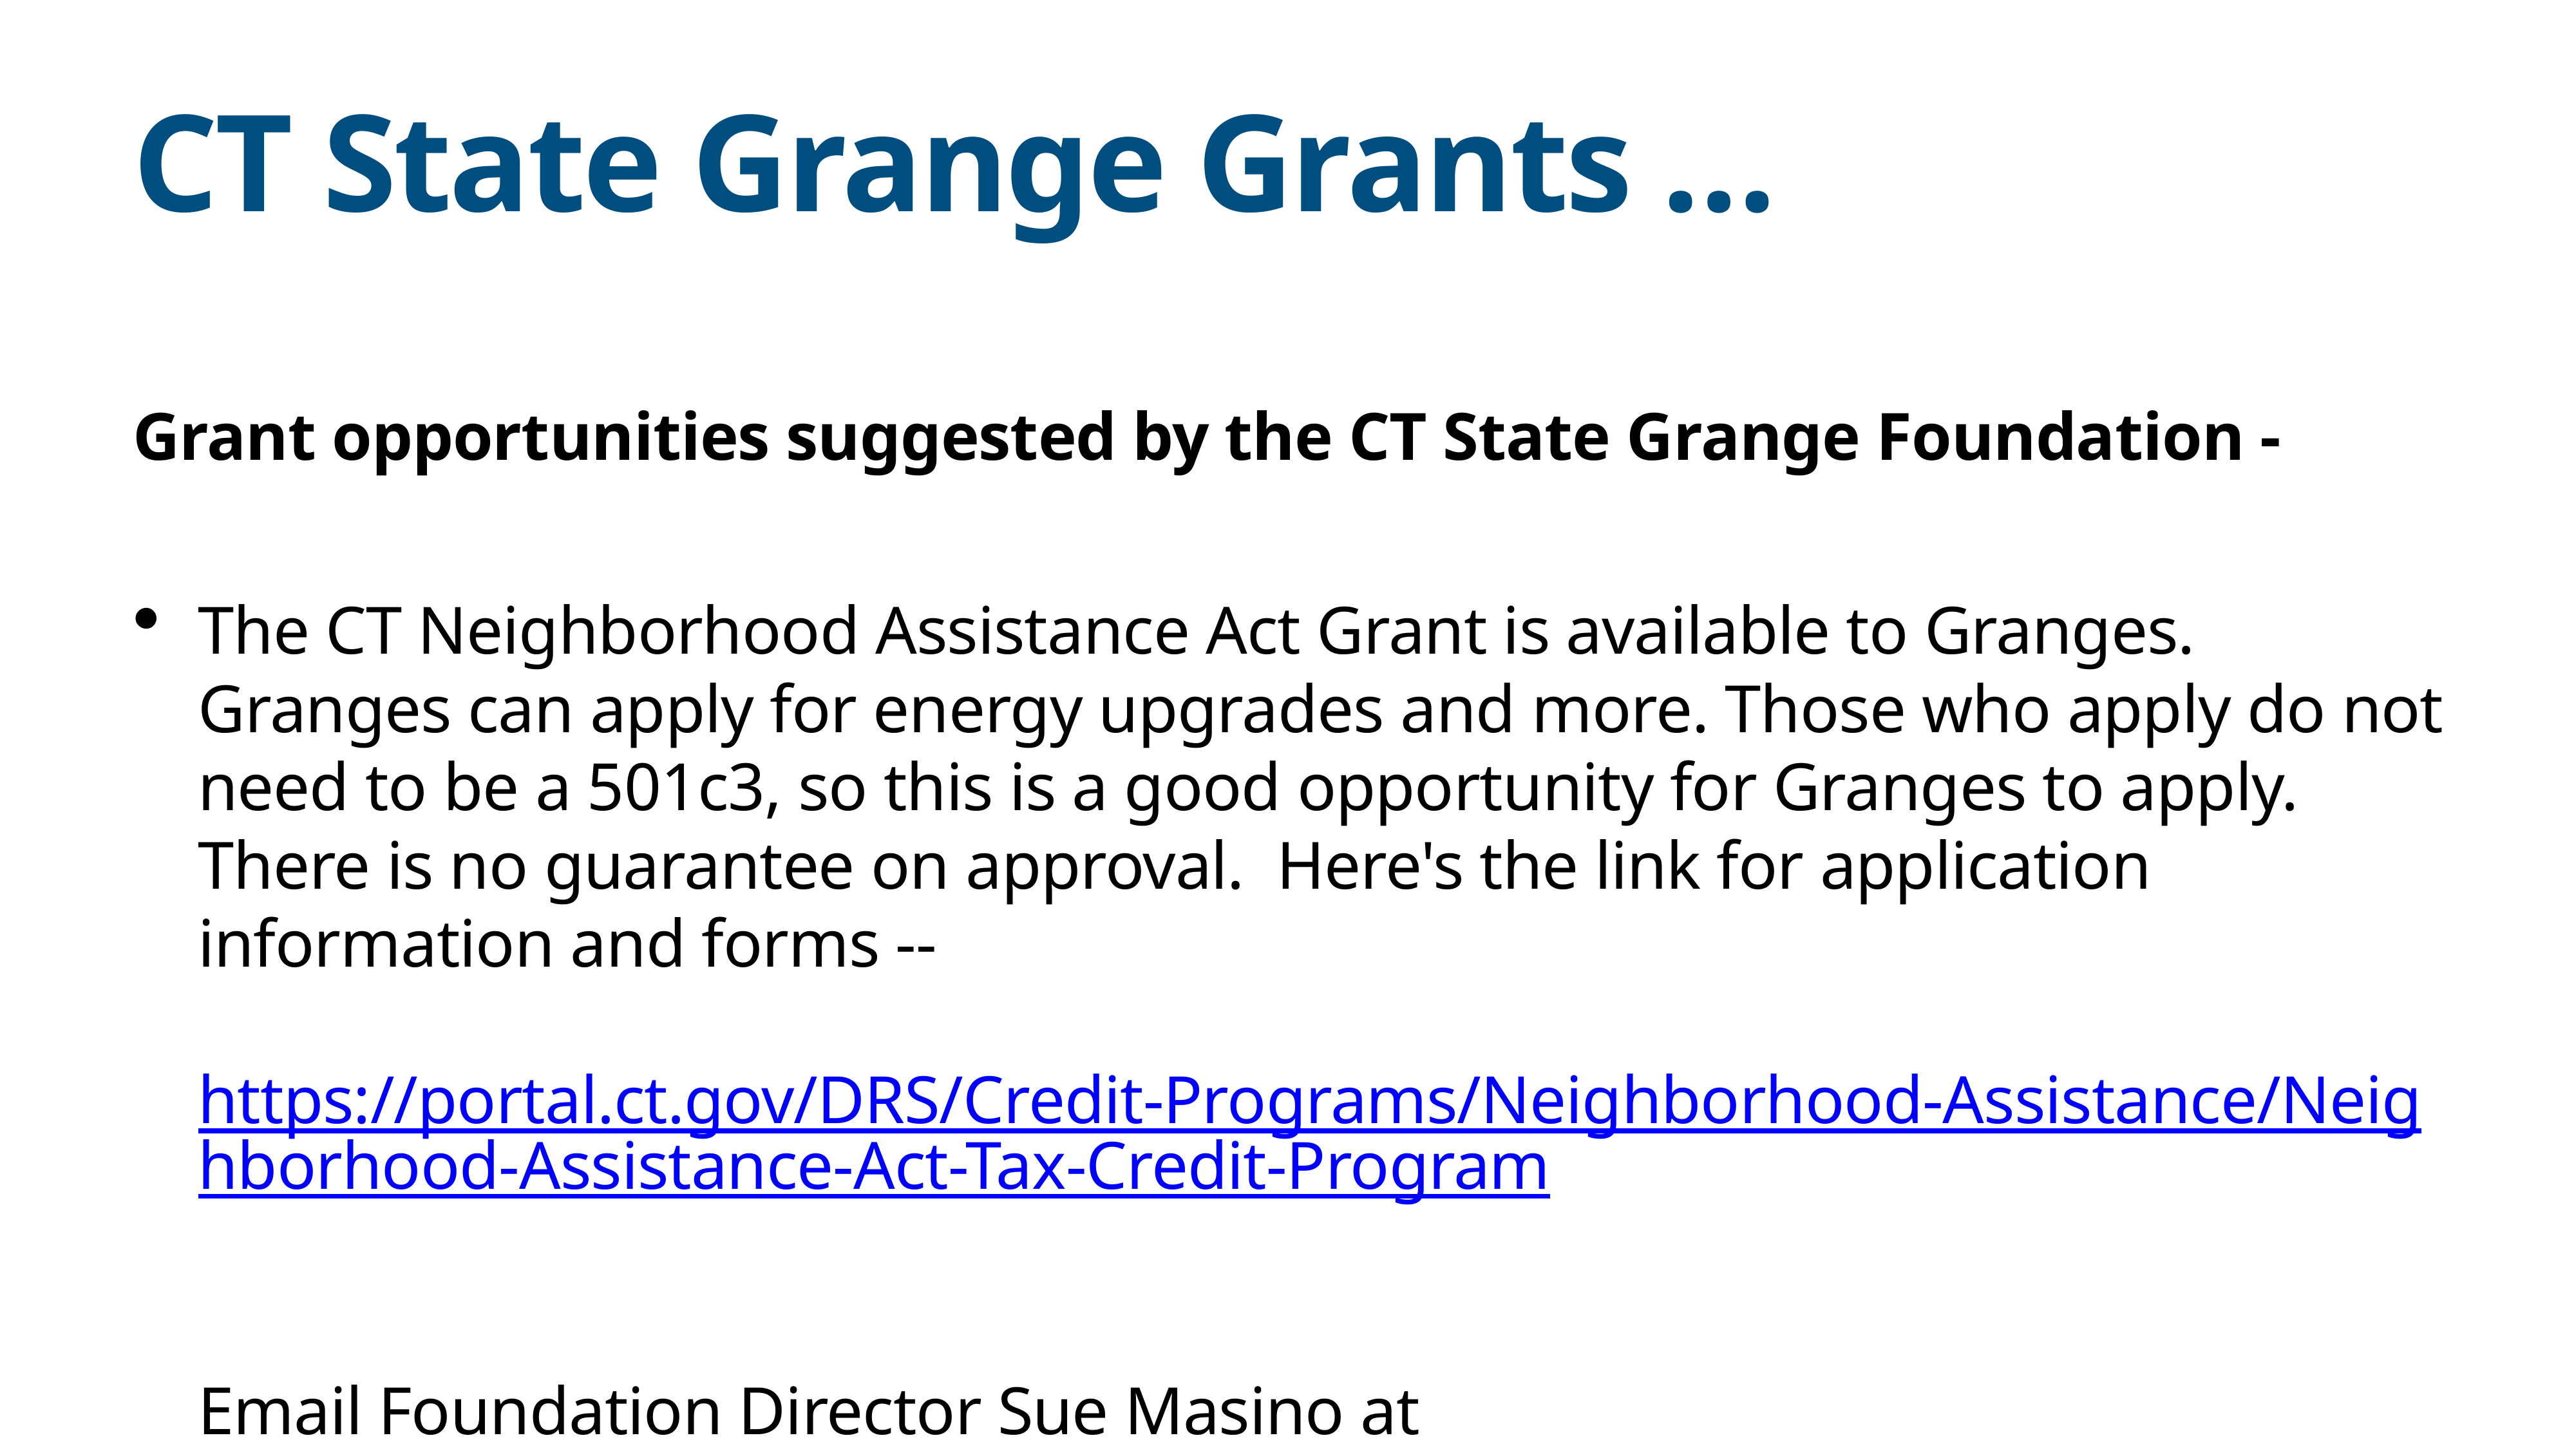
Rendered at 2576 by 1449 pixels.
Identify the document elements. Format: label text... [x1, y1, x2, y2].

title CT State Grange Grants … [127, 102, 2449, 318]
list Grant opportunities suggested by the CT State Grange Foundation - The CT Neighborhood Assistance Act Grant is available to Granges. Granges can apply for energy upgrades and more. Those who apply do not need to be a 501c3, so this is a good opportunity for Granges to apply. There is no guarantee on approval. Here's the link for application information and forms -- https://portal.ct.gov/DRS/Credit-Programs/Neighborhood-Assistance/Neighborhood-Assistance-Act-Tax-Credit-Program Email Foundation Director Sue Masino at info@ctstategrangefoundation.org for more information. [127, 389, 2449, 1362]
